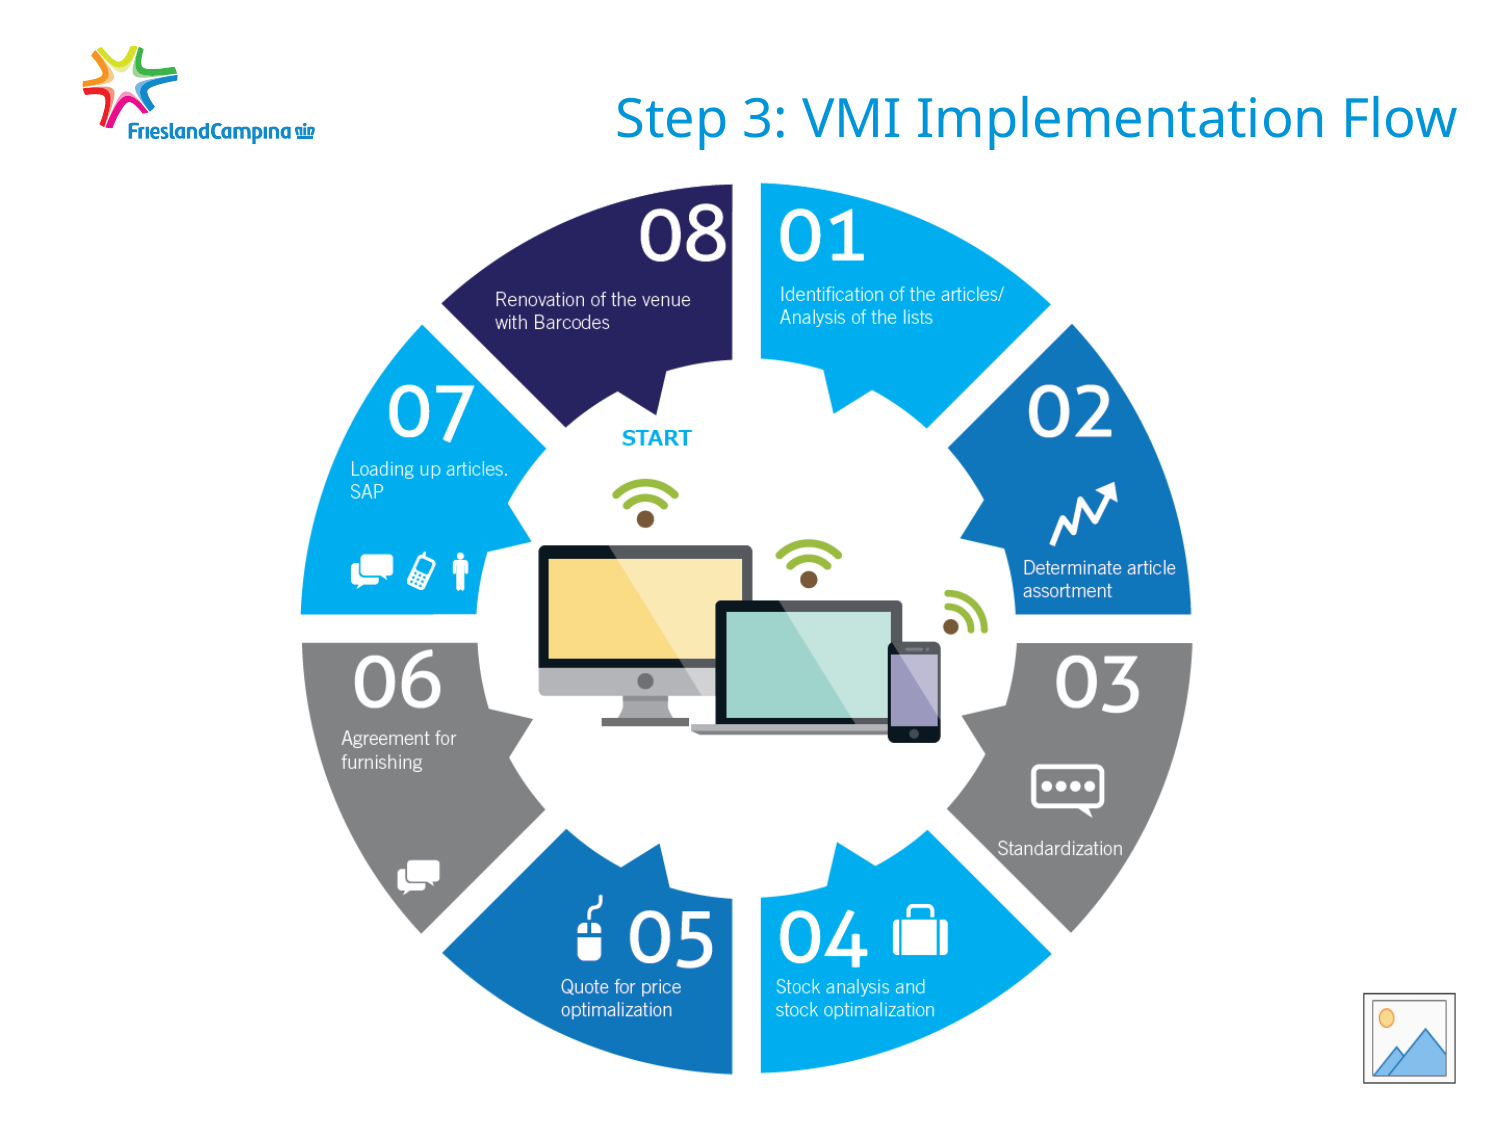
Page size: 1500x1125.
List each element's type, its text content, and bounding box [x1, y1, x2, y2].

title Step 3: VMI Implementation Flow [395, 83, 1459, 184]
picture [1359, 989, 1459, 1088]
picture [249, 168, 1229, 1086]
